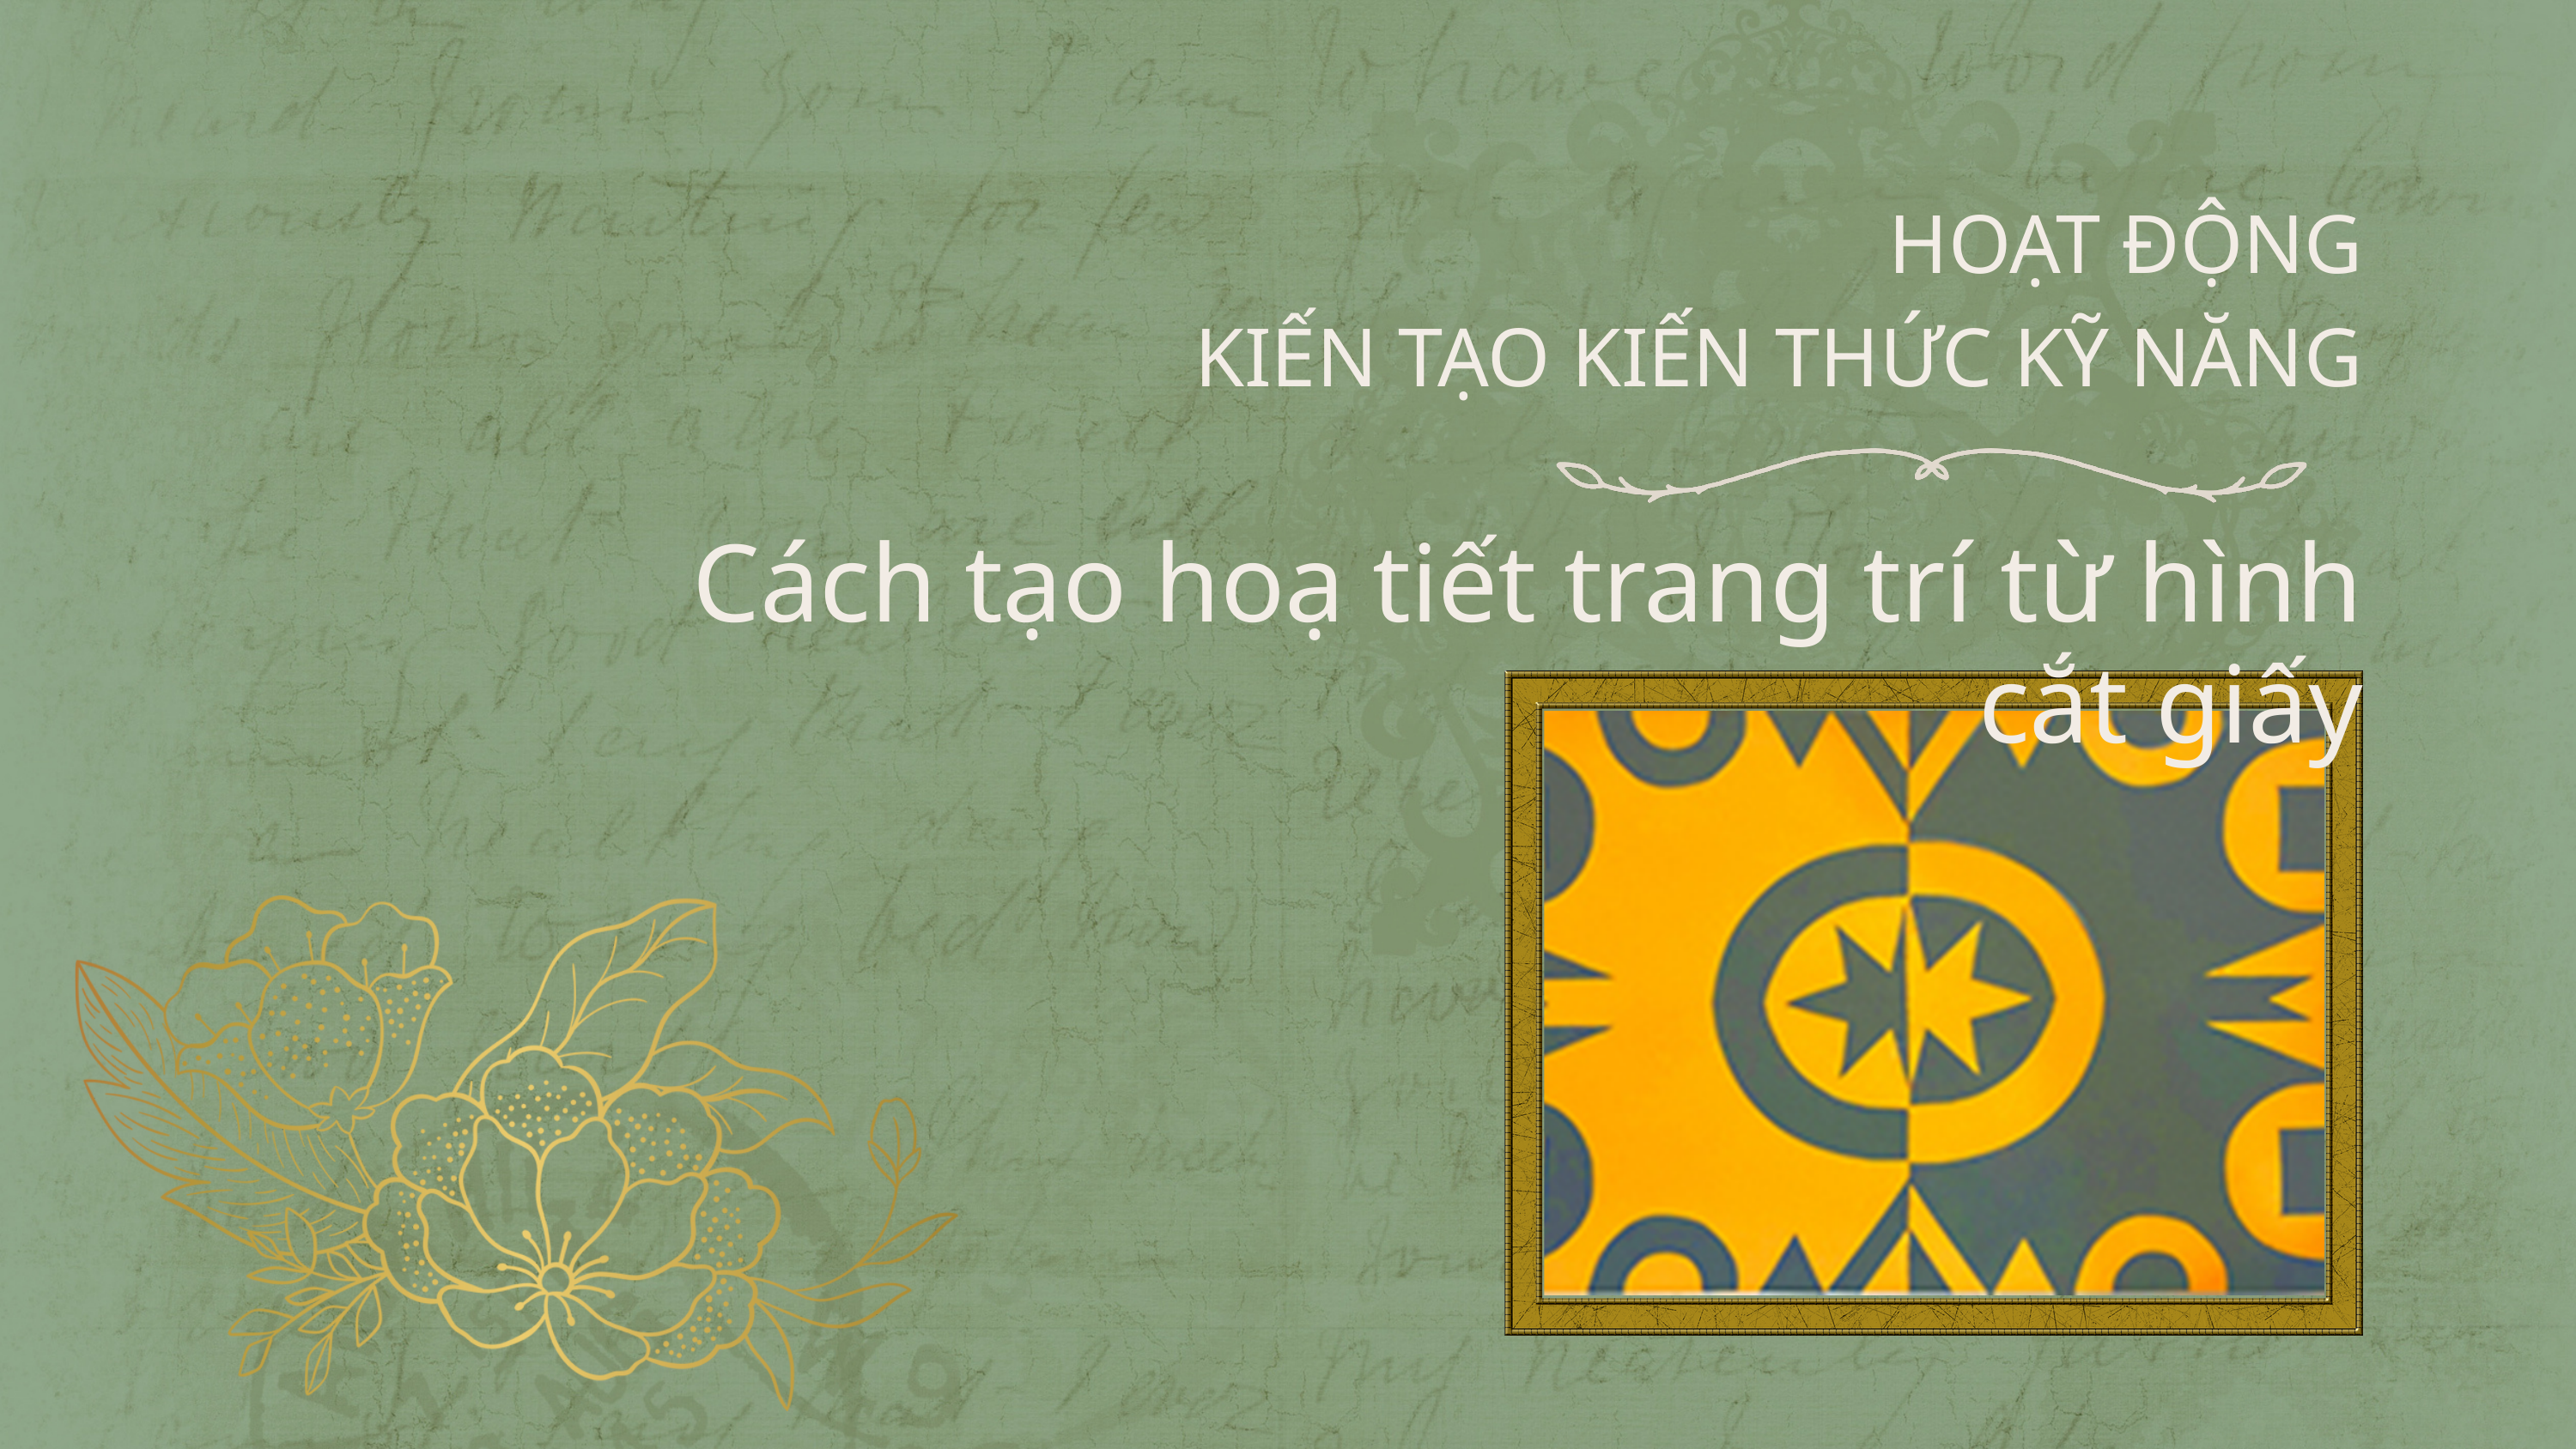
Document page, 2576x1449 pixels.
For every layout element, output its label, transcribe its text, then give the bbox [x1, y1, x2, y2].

text_box [1556, 448, 2307, 503]
text_box Cách tạo hoạ tiết trang trí từ hình cắt giấy [680, 521, 2363, 765]
text_box HOẠT ĐỘNG KIẾN TẠO KIẾN THỨC KỸ NĂNG [908, 177, 2363, 403]
text_box [75, 895, 958, 1411]
text_box [0, 0, 2576, 1449]
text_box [1504, 670, 2364, 1336]
